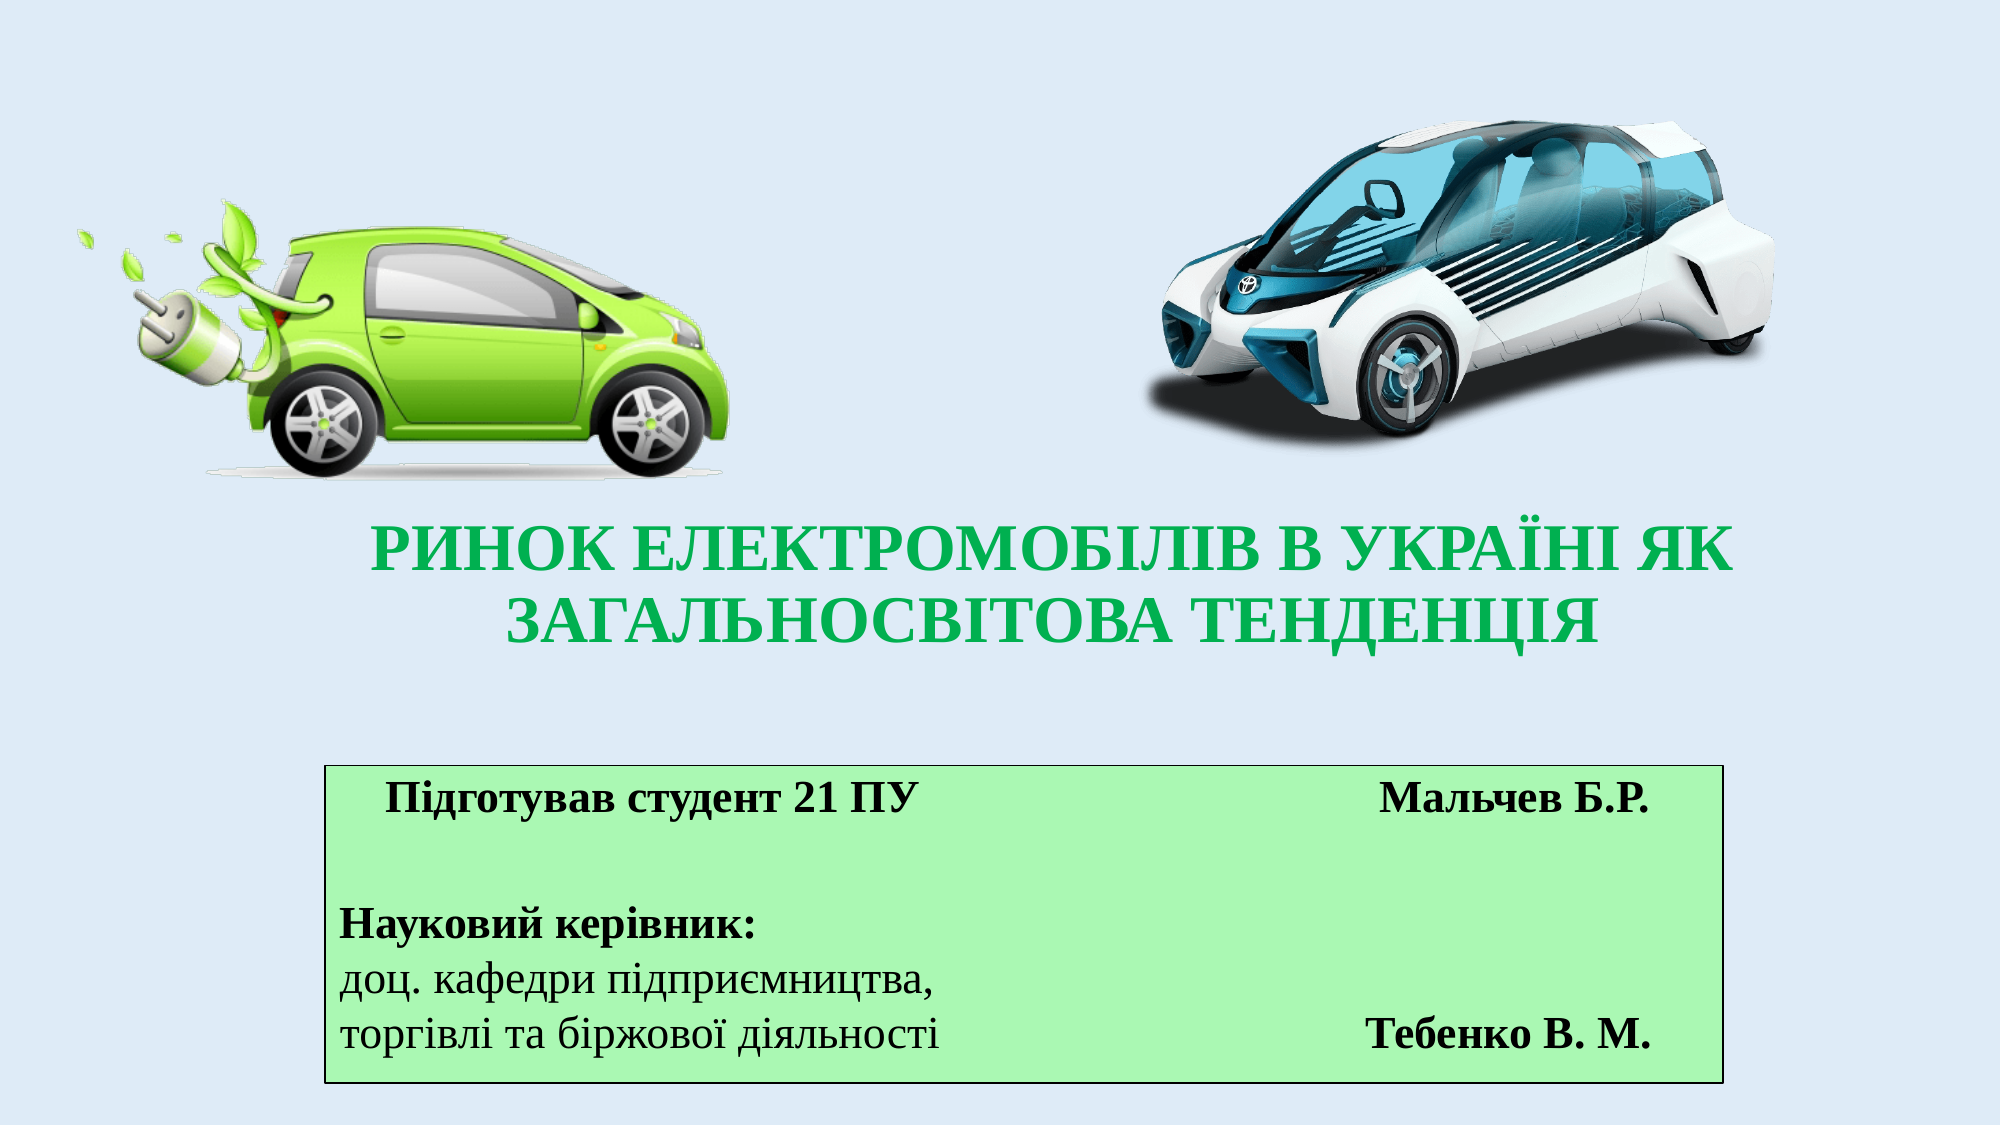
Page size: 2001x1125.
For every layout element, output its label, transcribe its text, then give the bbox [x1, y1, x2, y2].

title РИНОК ЕЛЕКТРОМОБІЛІВ В УКРАЇНІ ЯК ЗАГАЛЬНОСВІТОВА ТЕНДЕНЦІЯ [324, 464, 1782, 665]
picture [1110, 95, 1797, 481]
subtitle Підготував студент 21 ПУ Мальчев Б.Р. Науковий керівник: доц. кафедри підприємництва, торгівлі та біржової діяльності Тебенко В. М. [324, 765, 1724, 1084]
picture [72, 180, 754, 509]
